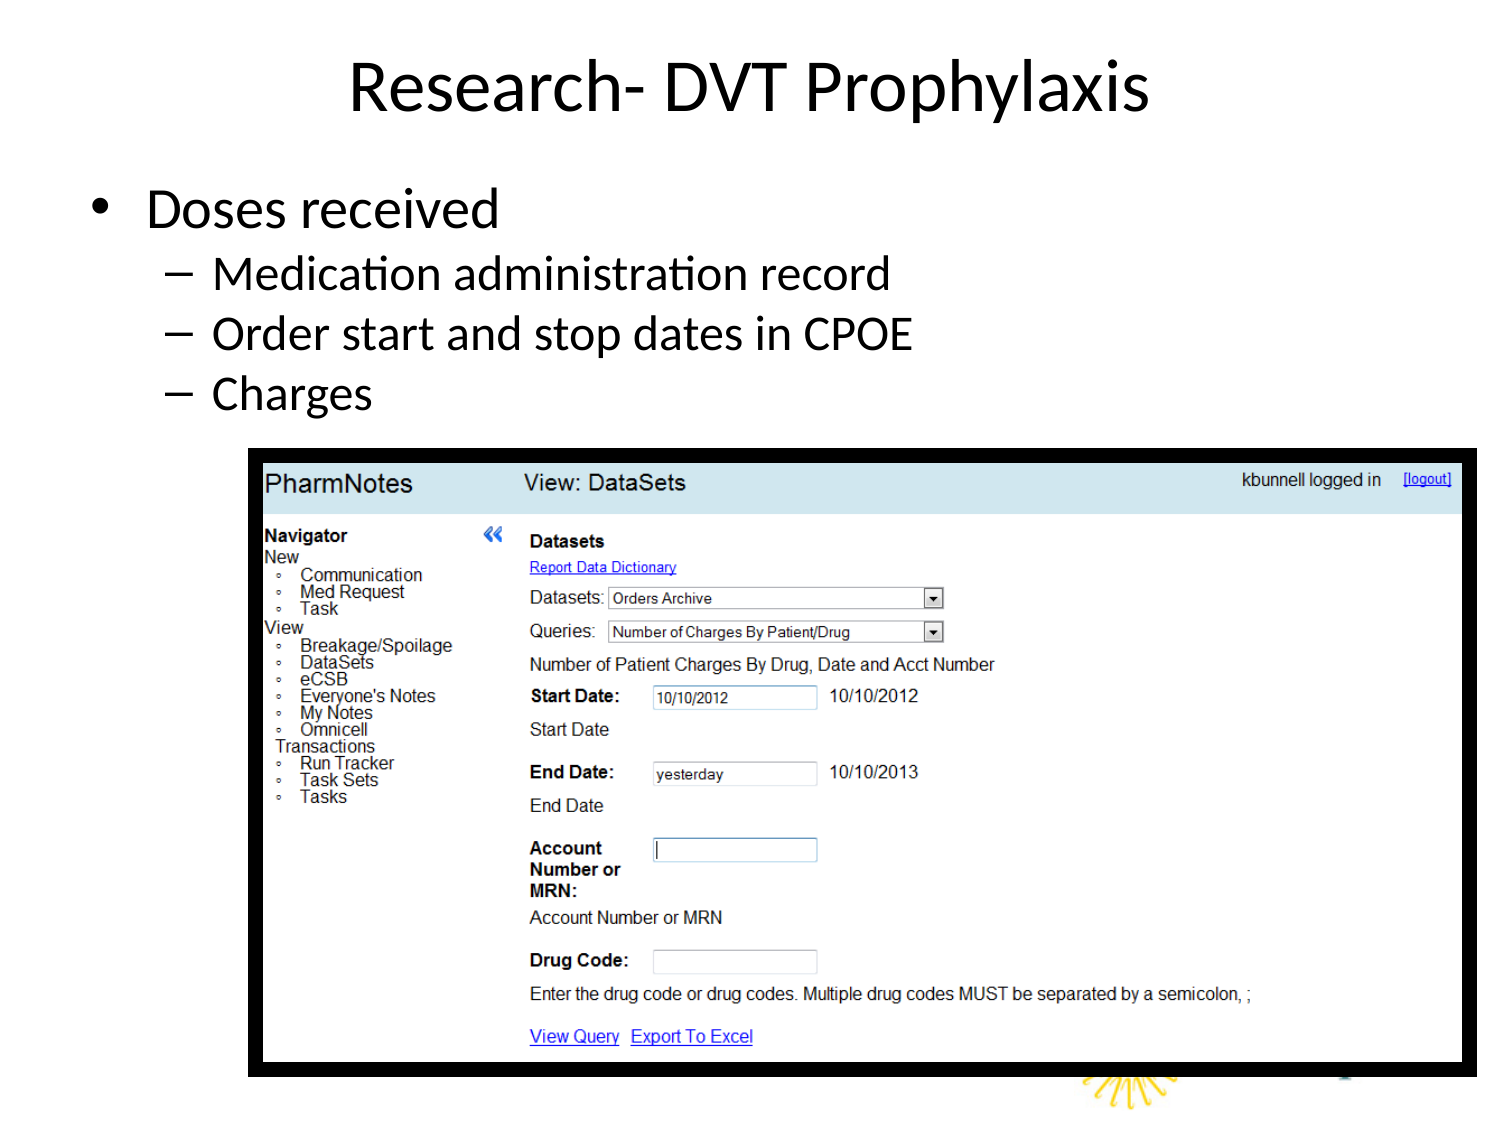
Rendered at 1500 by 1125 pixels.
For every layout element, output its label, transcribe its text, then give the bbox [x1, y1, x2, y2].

picture [1074, 1077, 1425, 1111]
list Doses received Medication administration record Order start and stop dates in CPOE Charges [75, 162, 1425, 905]
title Research- DVT Prophylaxis [75, 0, 1425, 162]
picture [262, 462, 1463, 1063]
